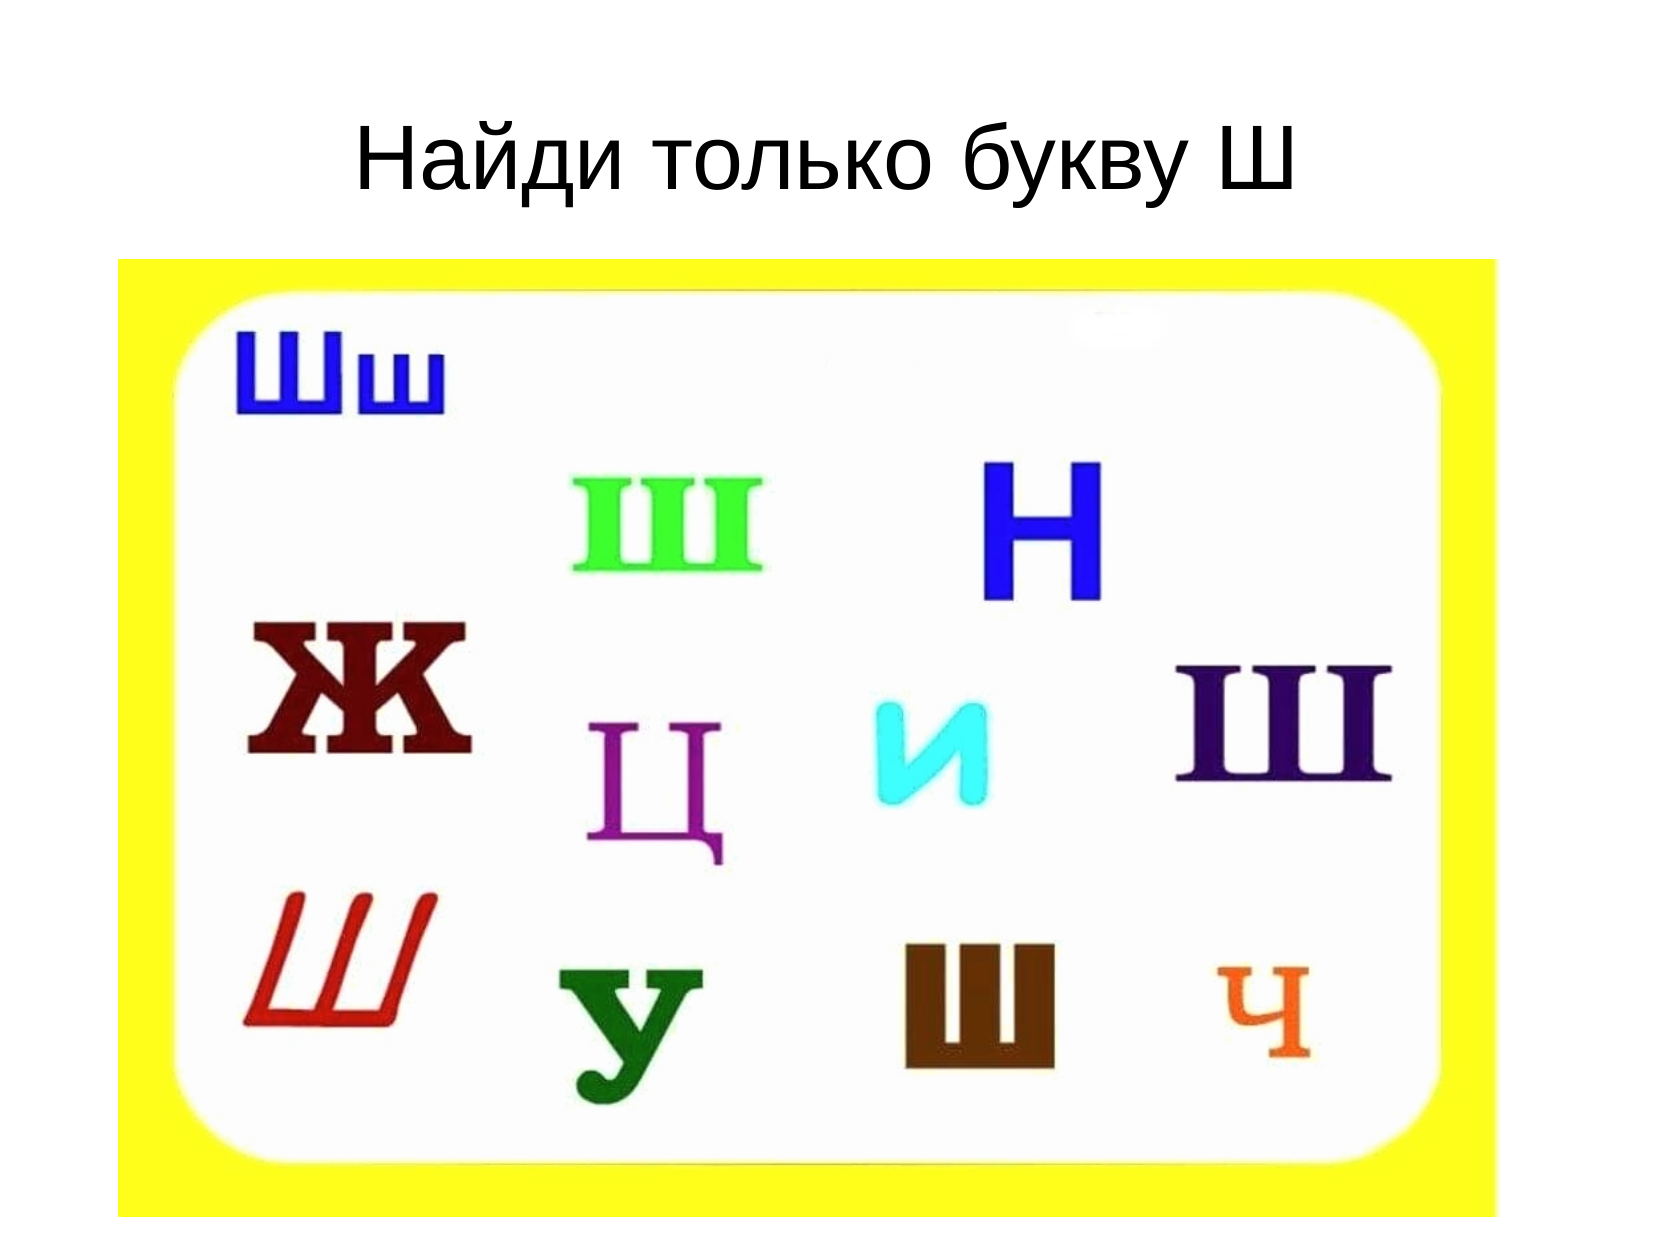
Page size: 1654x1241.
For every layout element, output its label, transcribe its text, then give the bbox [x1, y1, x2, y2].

text_box Найди только букву Ш [82, 49, 1571, 257]
picture [117, 259, 1501, 1217]
